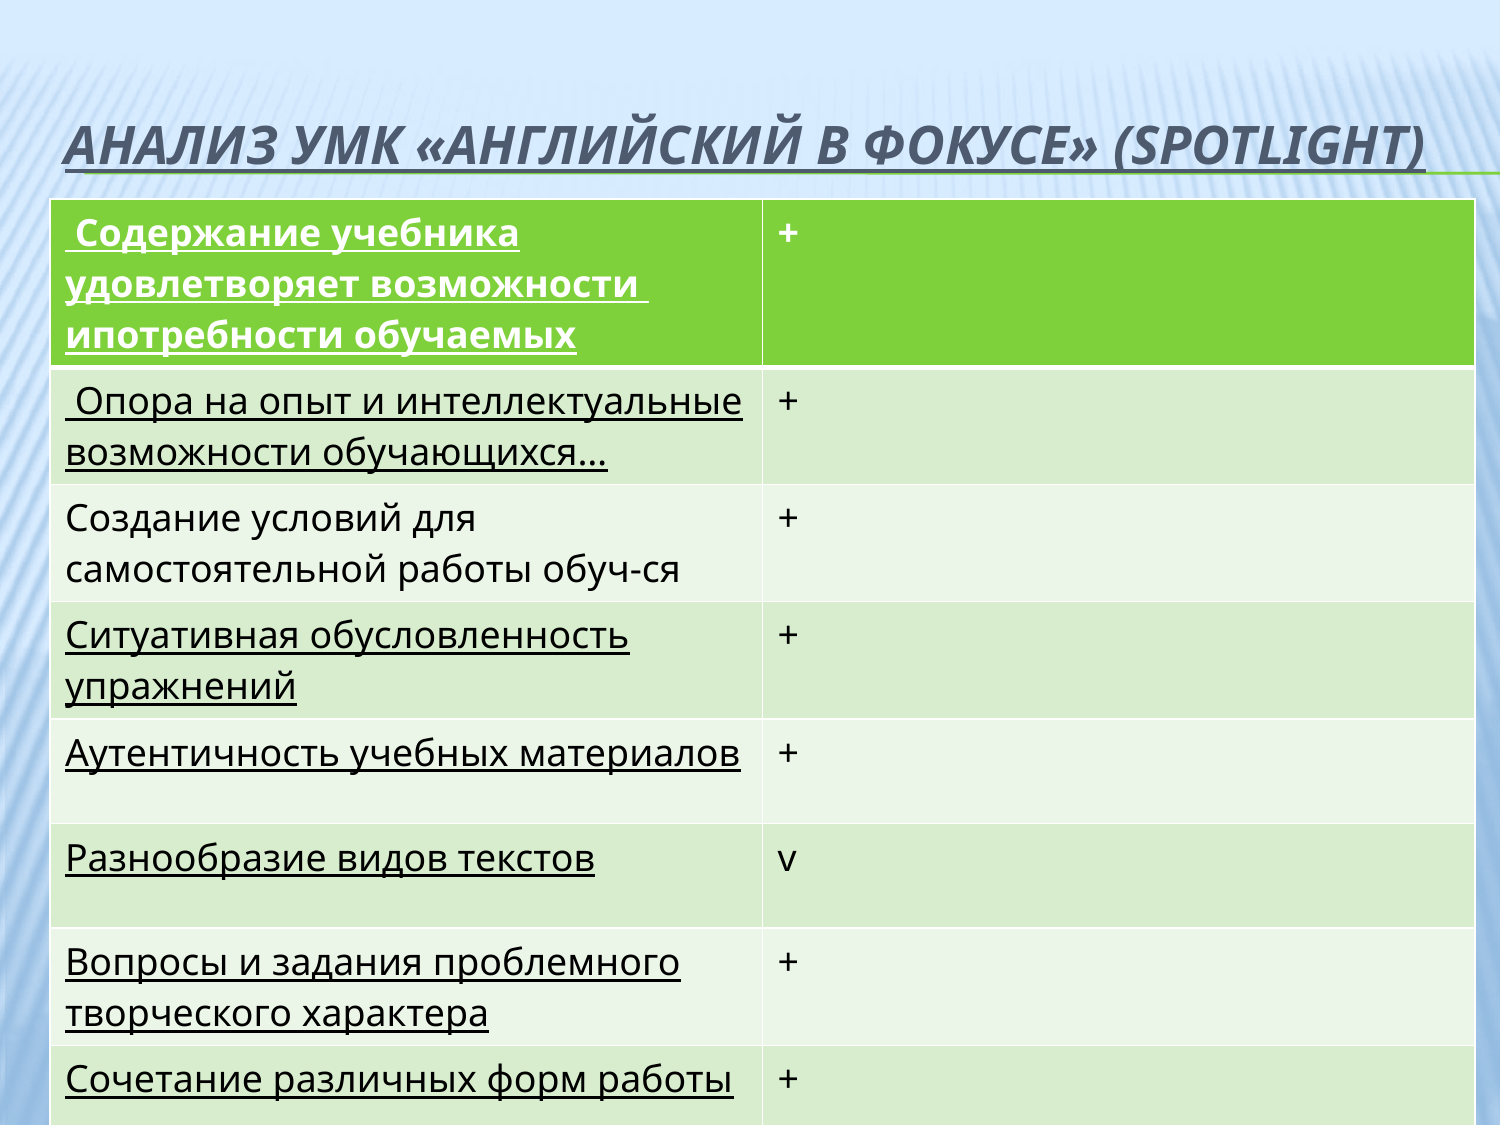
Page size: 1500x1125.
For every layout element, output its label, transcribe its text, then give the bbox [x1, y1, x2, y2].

table_cell + [763, 485, 1474, 601]
table_header + [763, 200, 1474, 365]
table_cell Аутентичность учебных материалов [51, 720, 762, 823]
table_cell v [763, 824, 1474, 927]
table_cell + [763, 1046, 1474, 1125]
table_cell Разнообразие видов текстов [51, 824, 762, 927]
table_cell + [763, 602, 1474, 718]
table_cell Опора на опыт и интеллектуальные возможности обучающихся… [51, 370, 762, 484]
title Анализ УМК «Английский в фокусе» (Spotlight) [50, 75, 1475, 198]
table_cell Сочетание различных форм работы [51, 1046, 762, 1125]
table_cell Создание условий для самостоятельной работы обуч-ся [51, 485, 762, 601]
table_cell + [763, 929, 1474, 1045]
table_cell + [763, 370, 1474, 484]
table_cell Вопросы и задания проблемного творческого характера [51, 929, 762, 1045]
table_header Содержание учебника удовлетворяет возможности ипотребности обучаемых [51, 200, 762, 365]
table_cell + [763, 720, 1474, 823]
table_cell Ситуативная обусловленность упражнений [51, 602, 762, 718]
